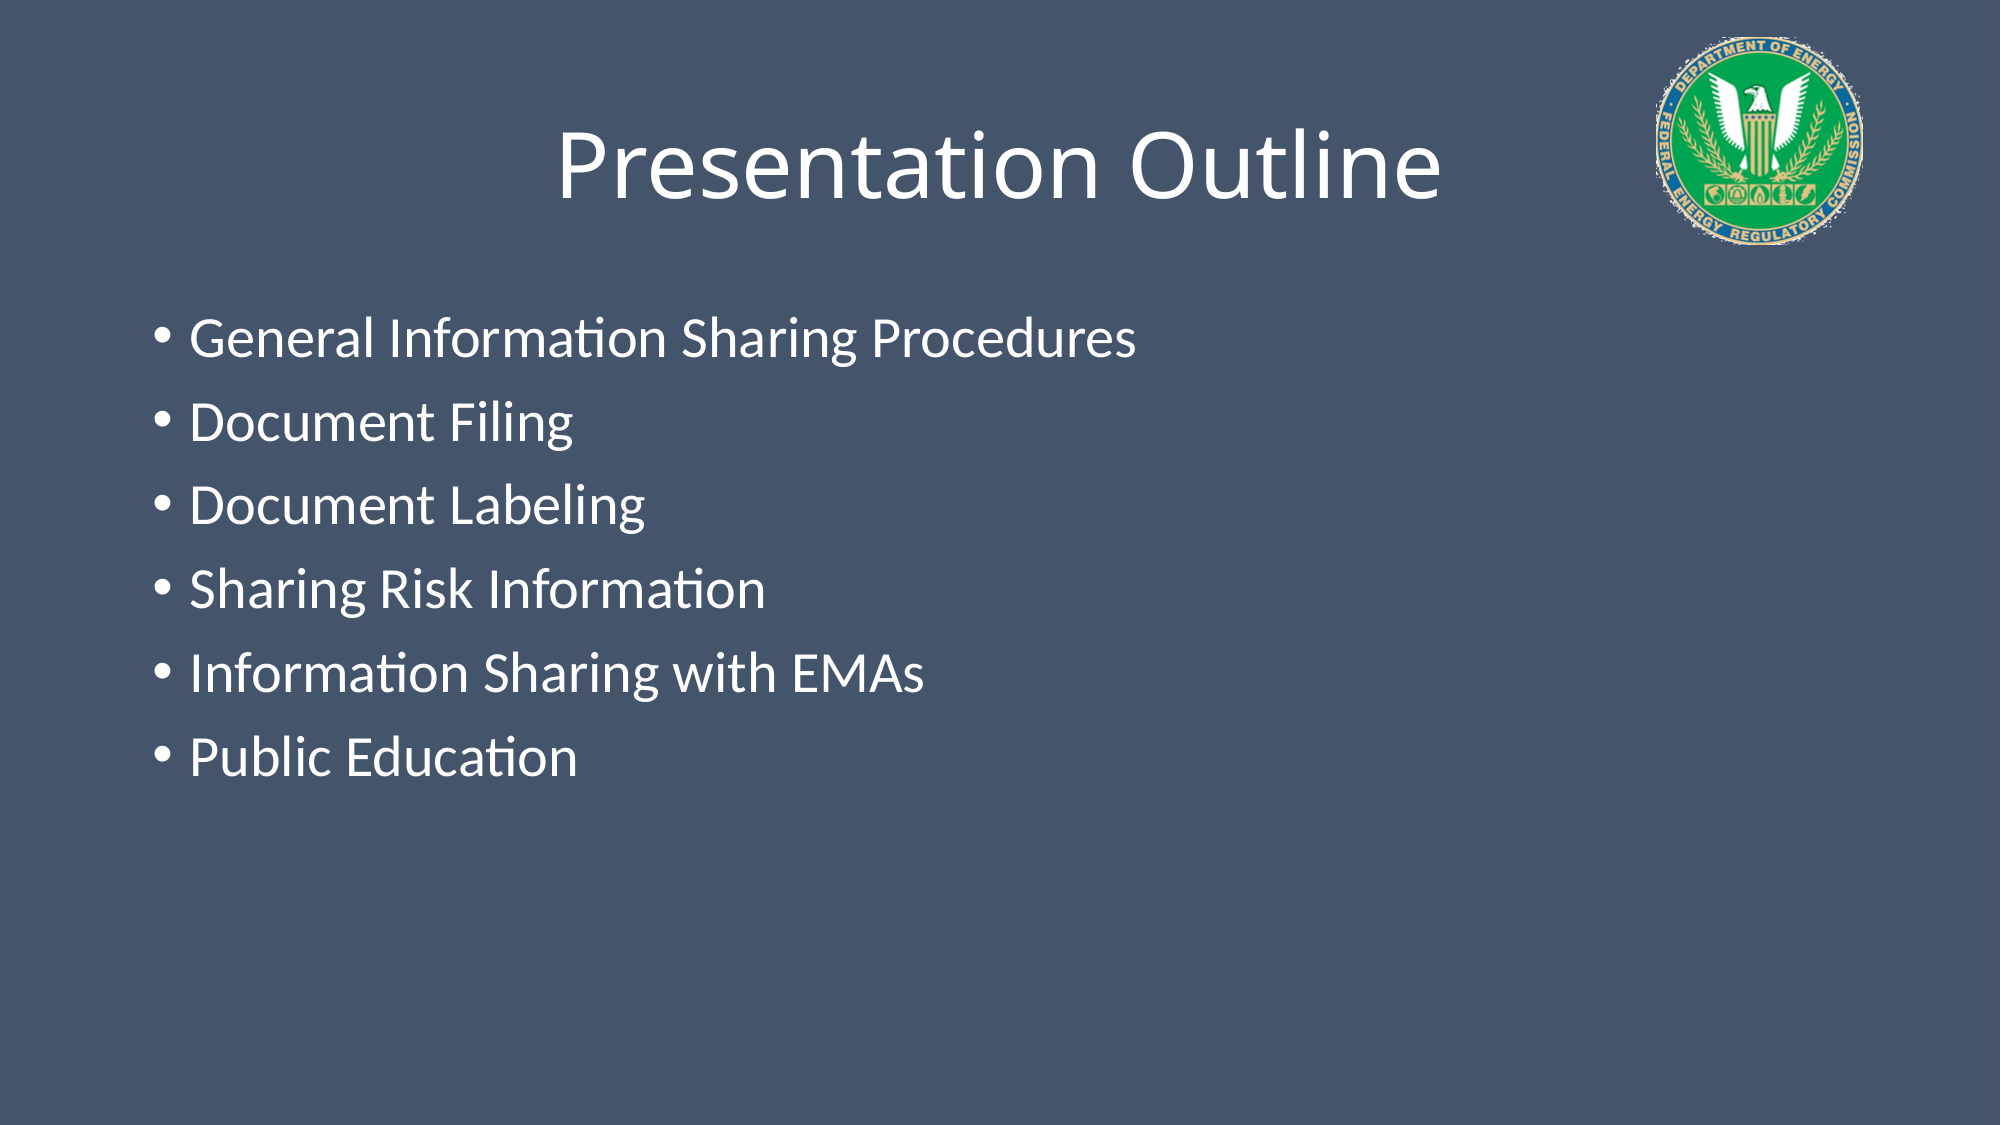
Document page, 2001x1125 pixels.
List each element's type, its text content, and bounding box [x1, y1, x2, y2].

list General Information Sharing Procedures Document Filing Document Labeling Sharing Risk Information Information Sharing with EMAs Public Education [137, 299, 1863, 1014]
picture [1656, 37, 1863, 245]
title Presentation Outline [137, 59, 1863, 278]
